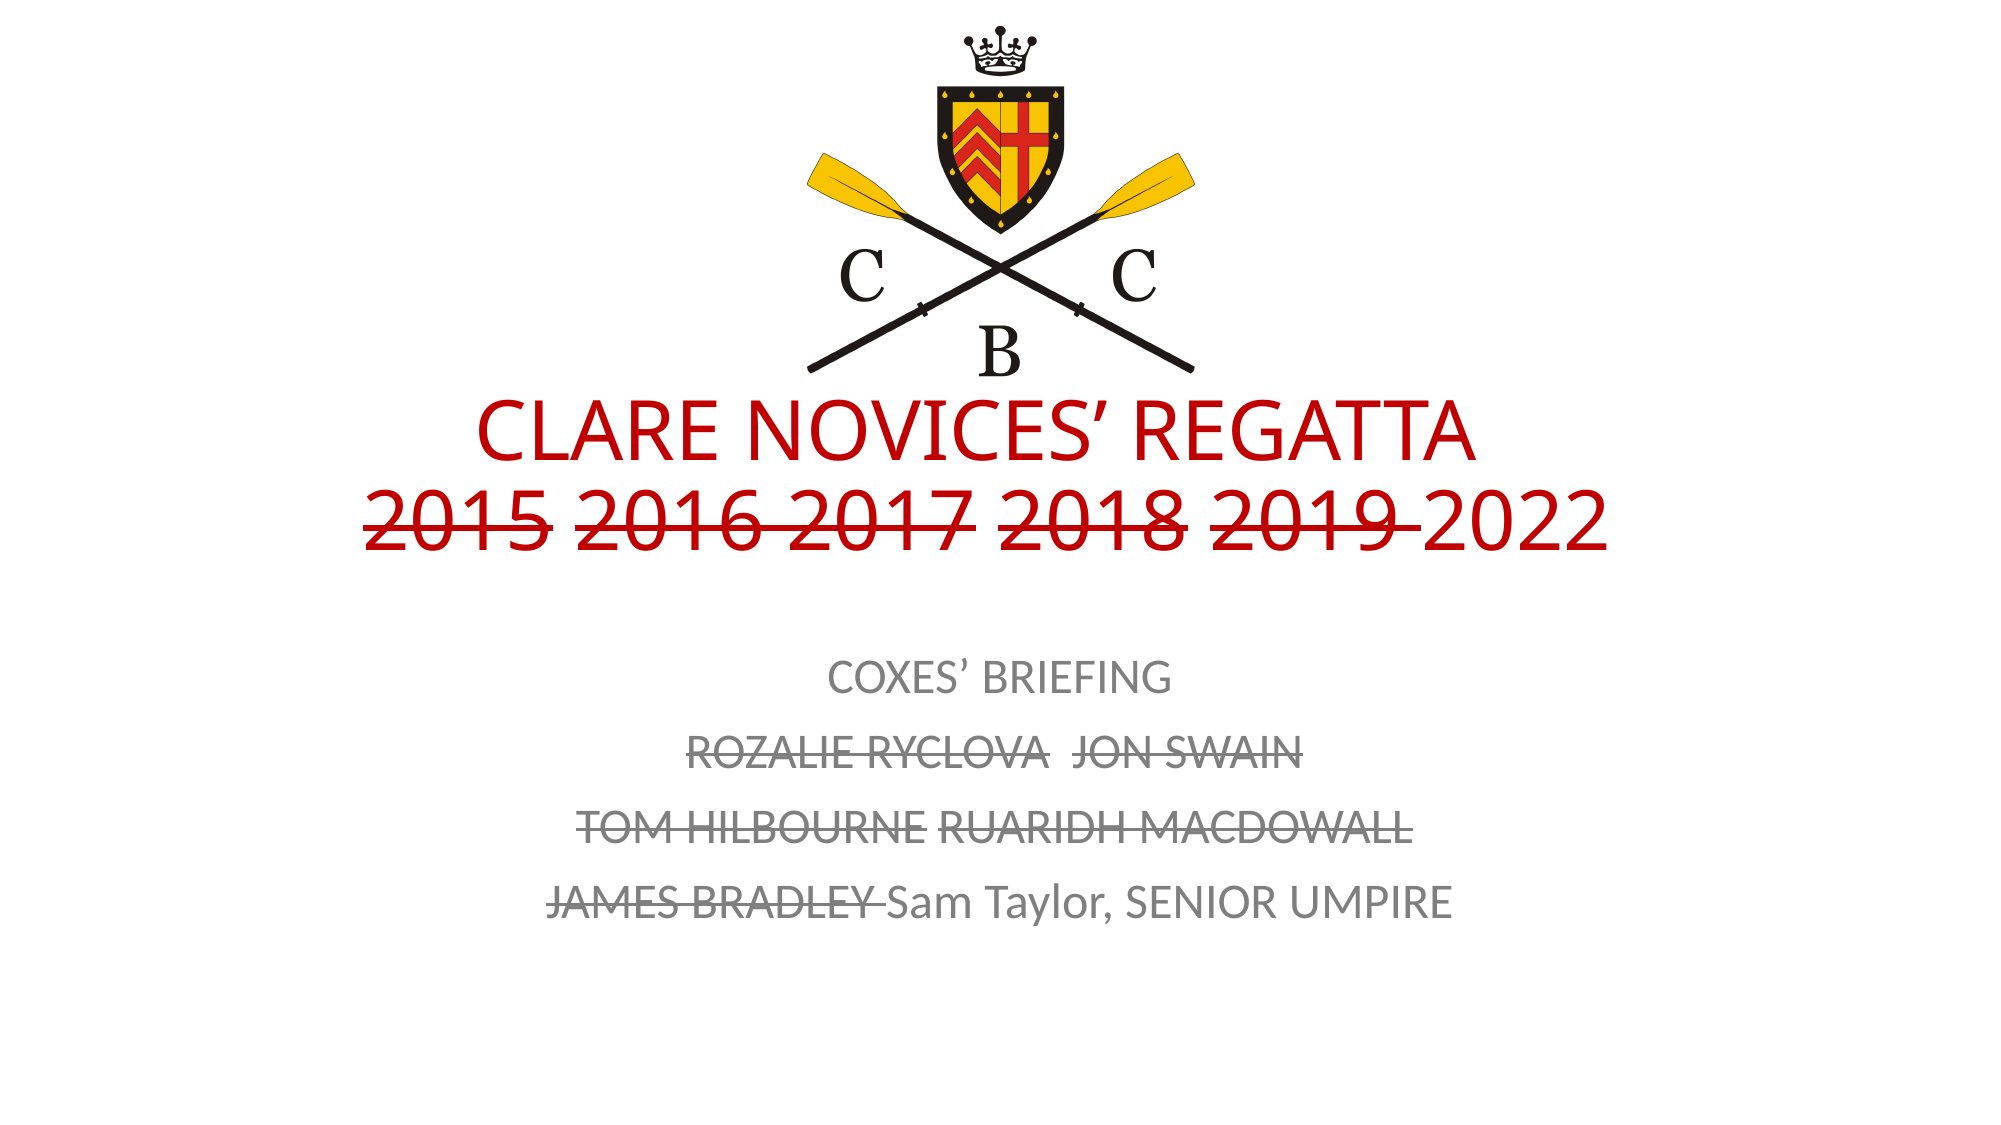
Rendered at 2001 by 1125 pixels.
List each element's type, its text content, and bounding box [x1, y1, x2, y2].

title CLARE NOVICES’ REGATTA 2015 2016 2017 2018 2019 2022 [132, 388, 1842, 576]
picture [800, 26, 1200, 398]
subtitle COXES’ BRIEFING ROZALIE RYCLOVA JON SWAIN TOM HILBOURNE RUARIDH MACDOWALL JAMES BRADLEY Sam Taylor, SENIOR UMPIRE [174, 562, 1825, 853]
